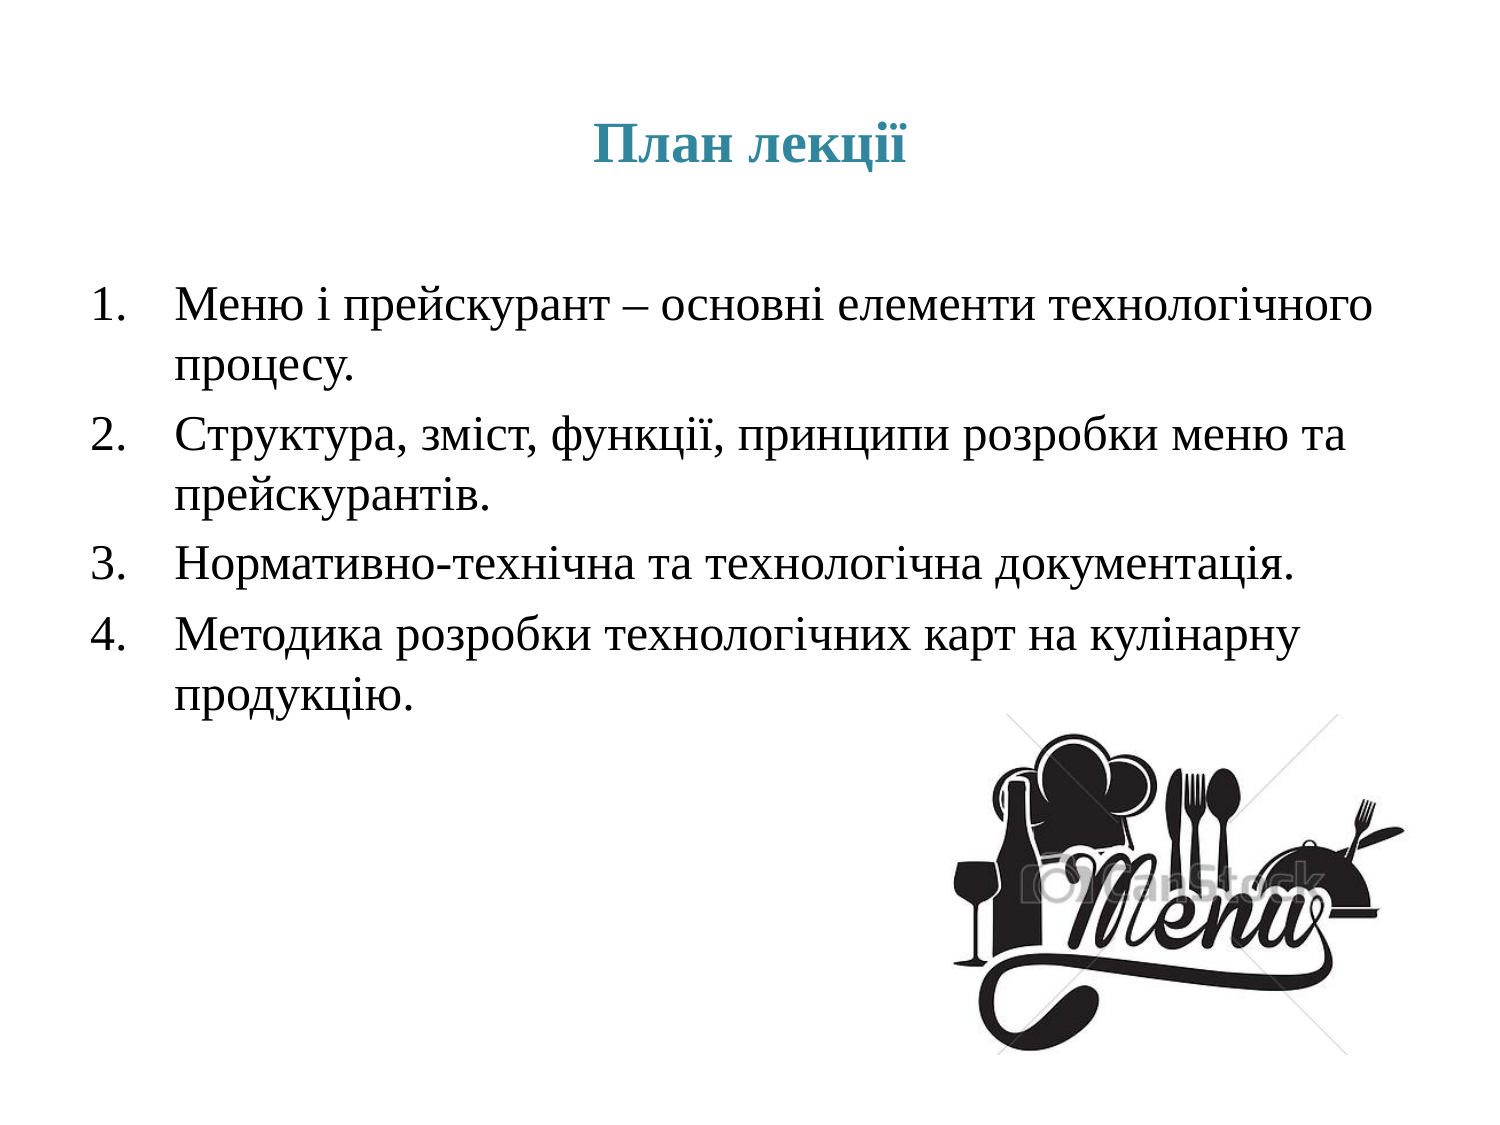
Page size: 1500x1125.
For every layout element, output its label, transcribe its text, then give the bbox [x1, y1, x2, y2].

picture [913, 714, 1430, 1055]
list Меню і прейскурант – основні елементи технологічного процесу. Структура, зміст, функції, принципи розробки меню та прейскурантів. Нормативно-технічна та технологічна документація. Методика розробки технологічних карт на кулінарну продукцію. [75, 262, 1425, 750]
title План лекції [75, 45, 1425, 233]
